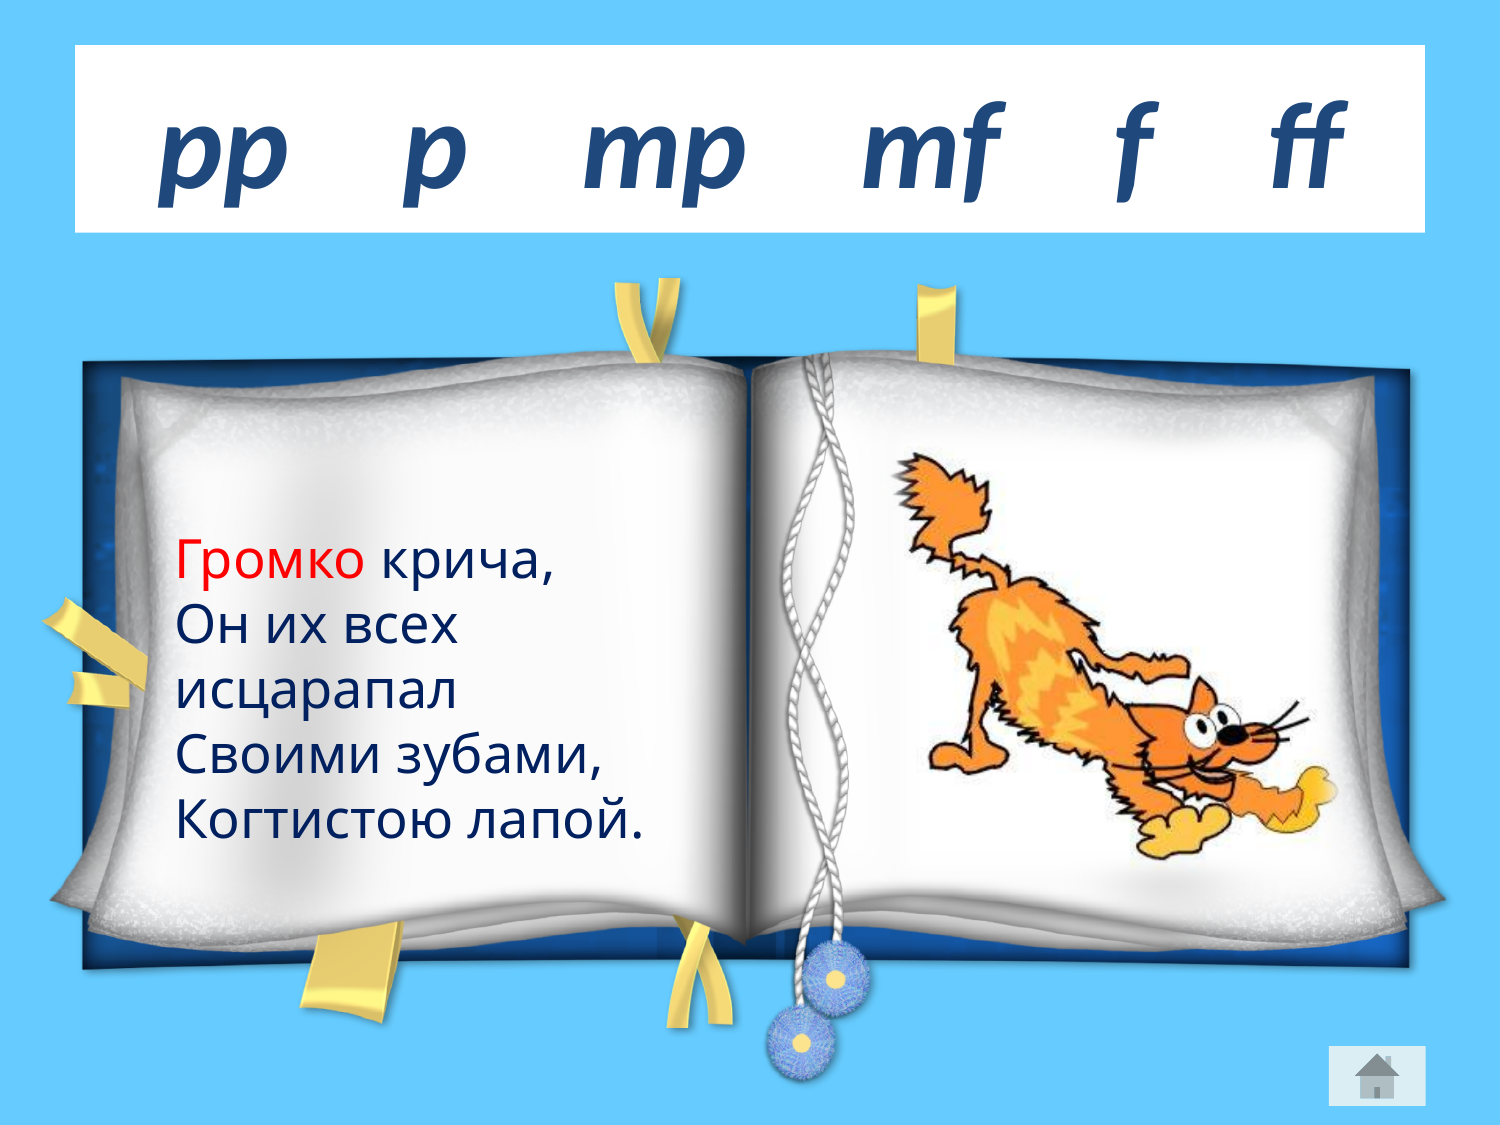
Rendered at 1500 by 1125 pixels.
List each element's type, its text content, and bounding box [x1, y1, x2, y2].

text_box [41, 278, 1448, 1086]
title pp p mp mf f ff [75, 45, 1425, 233]
